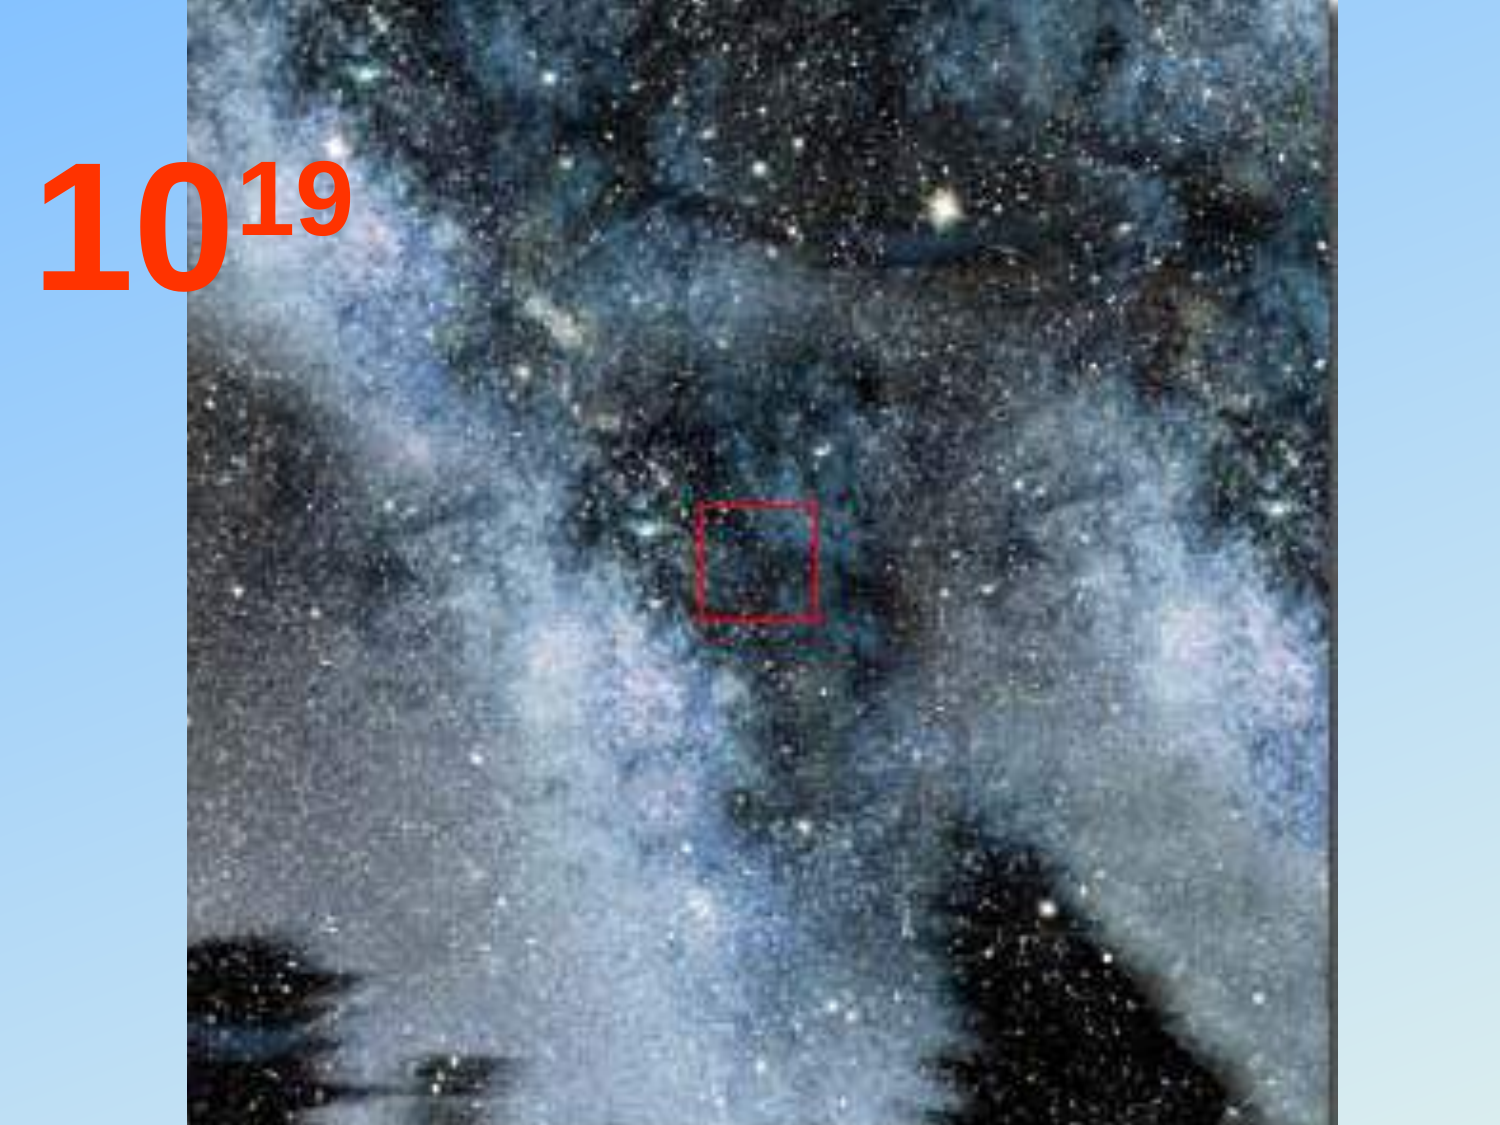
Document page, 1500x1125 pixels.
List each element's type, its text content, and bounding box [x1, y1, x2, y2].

text_box 1019 [17, 99, 182, 335]
picture [187, 0, 1338, 1125]
